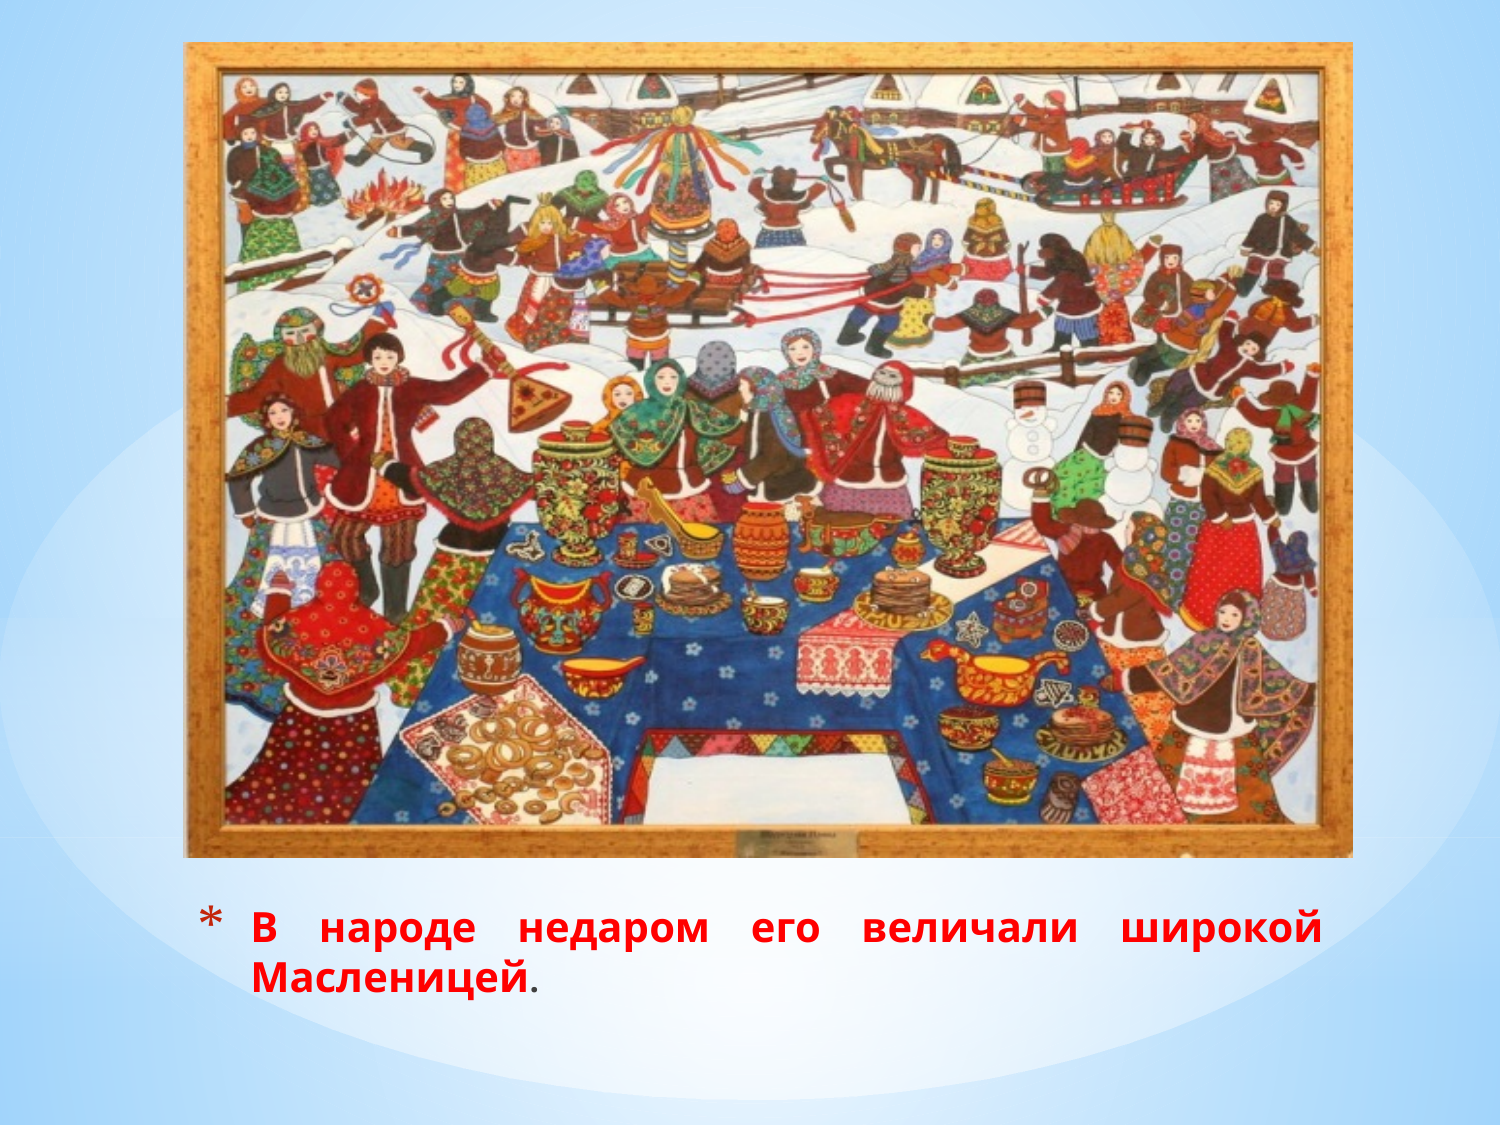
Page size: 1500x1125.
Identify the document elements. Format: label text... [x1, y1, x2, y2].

title В народе недаром его величали широкой Масленицей. [183, 893, 1339, 1081]
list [182, 42, 1353, 858]
